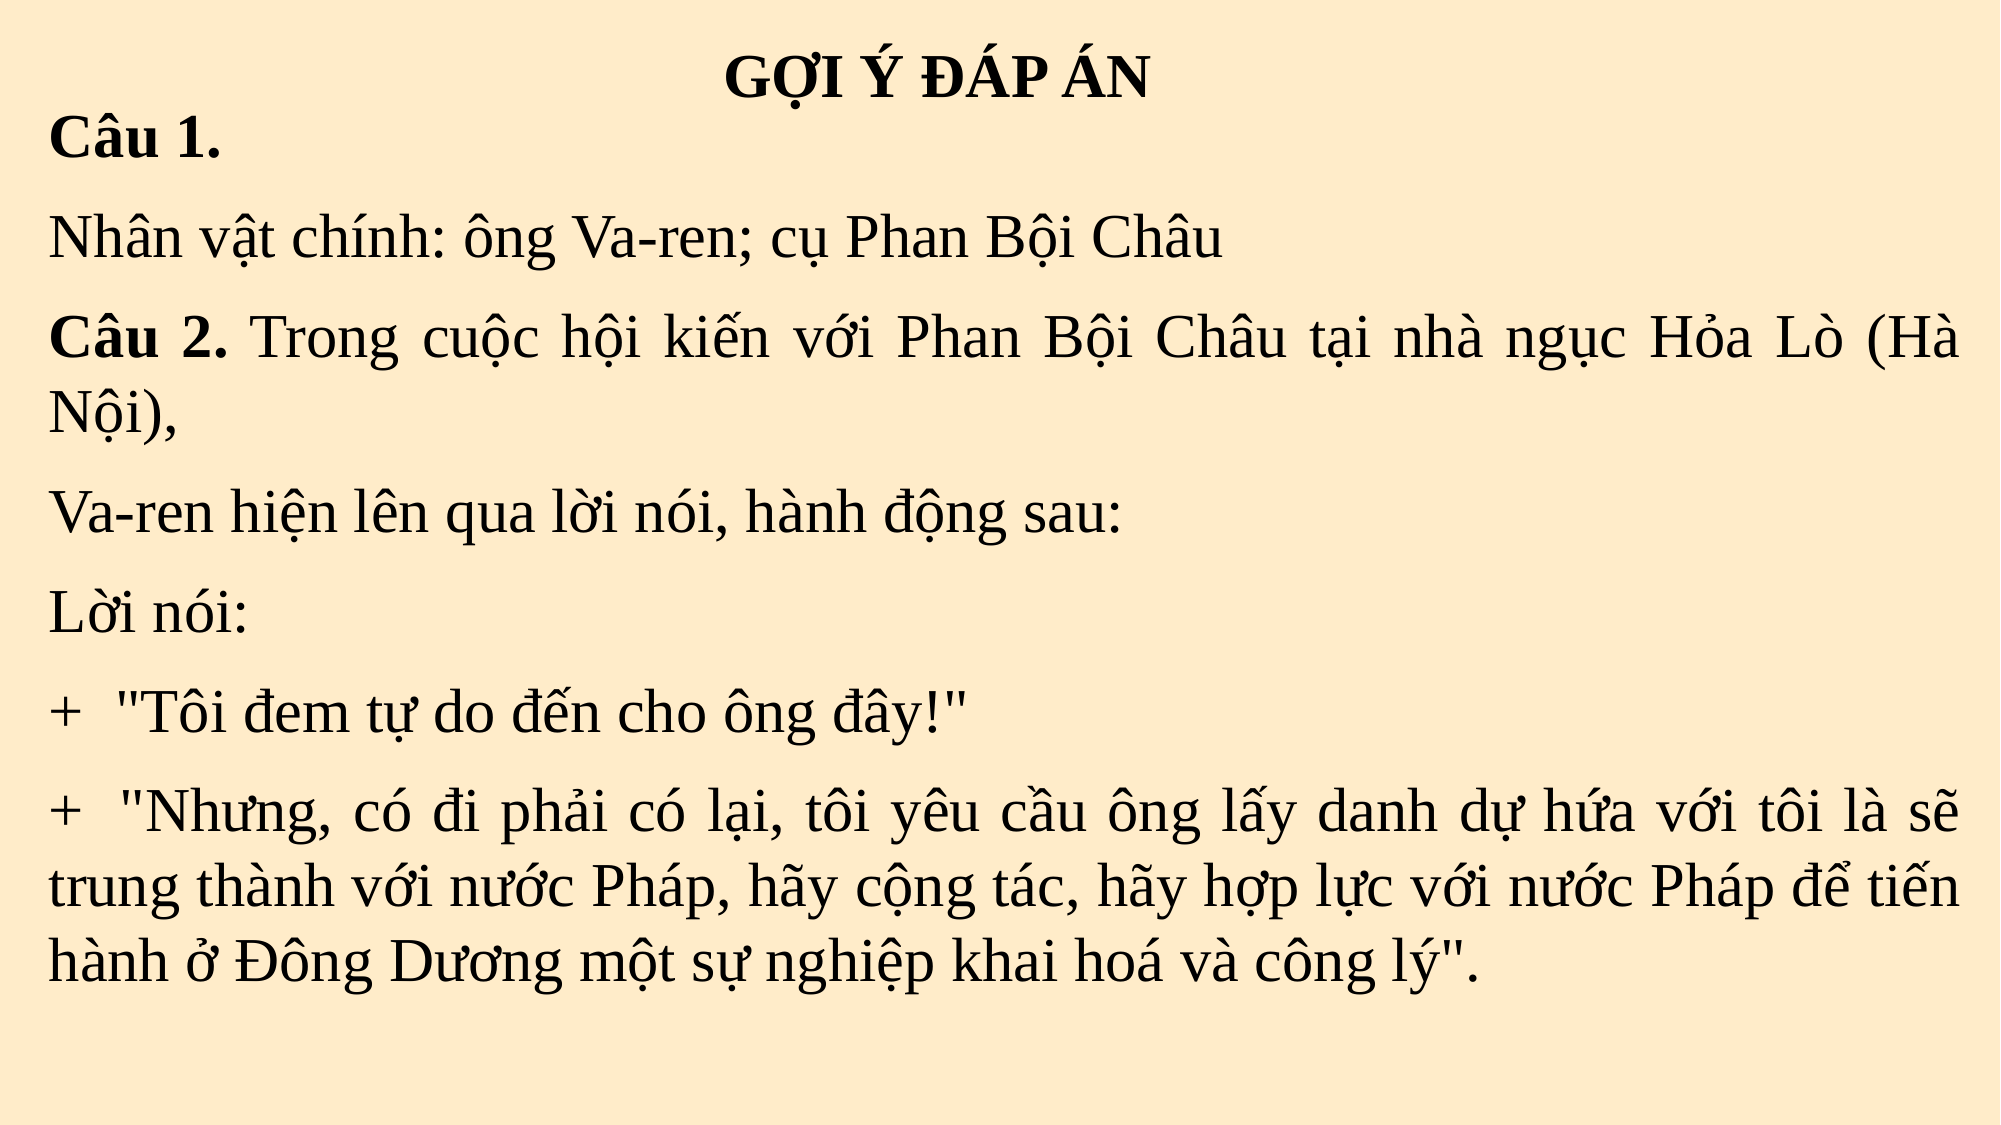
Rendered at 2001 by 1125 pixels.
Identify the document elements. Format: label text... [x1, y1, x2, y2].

text_box GỢI Ý ĐÁP ÁN [708, 27, 1168, 87]
text_box Câu 1. Nhân vật chính: ông Va-ren; cụ Phan Bội Châu Câu 2. Trong cuộc hội kiến với Phan Bội Châu tại nhà ngục Hỏa Lò (Hà Nội), Va-ren hiện lên qua lời nói, hành động sau: Lời nói: + "Tôi đem tự do đến cho ông đây!" + "Nhưng, có đi phải có lại, tôi yêu cầu ông lấy danh dự hứa với tôi là sẽ trung thành với nước Pháp, hãy cộng tác, hãy hợp lực với nước Pháp để tiến hành ở Đông Dương một sự nghiệp khai hoá và công lý". [33, 87, 1978, 1002]
